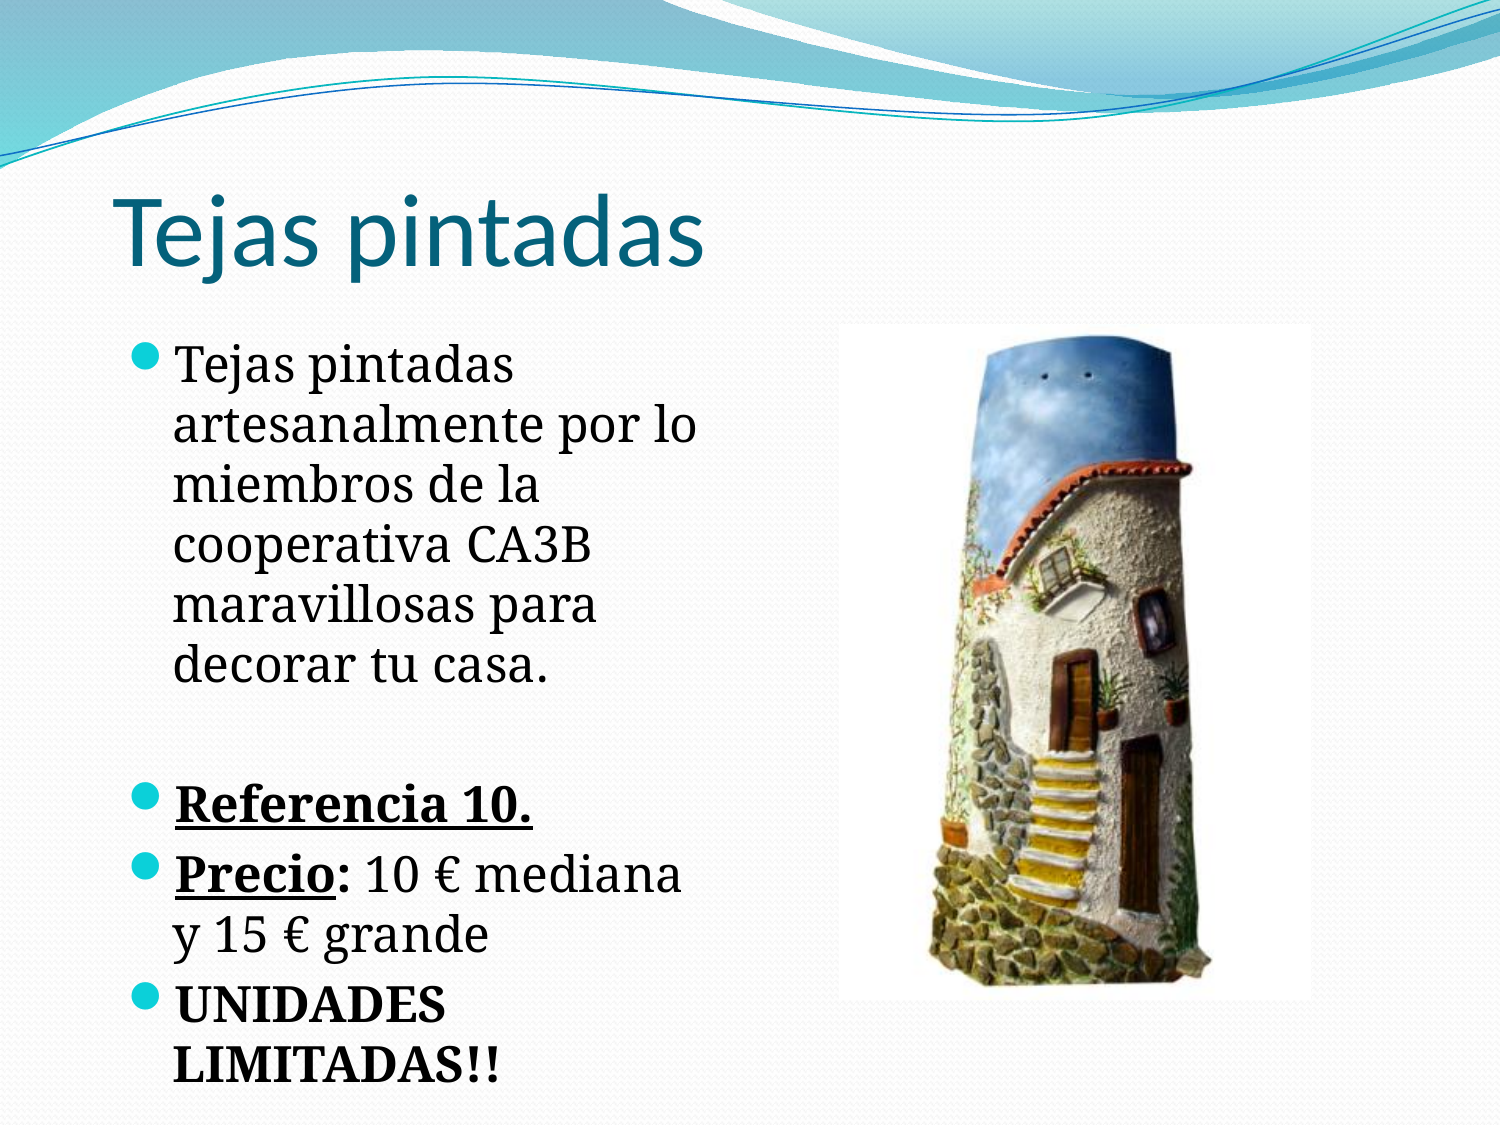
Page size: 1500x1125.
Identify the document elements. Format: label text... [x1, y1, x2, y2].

list Tejas pintadas artesanalmente por lo miembros de la cooperativa CA3B maravillosas para decorar tu casa. Referencia 10. Precio: 10 € mediana y 15 € grande UNIDADES LIMITADAS!! [112, 324, 738, 1001]
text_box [839, 324, 1311, 1001]
title Tejas pintadas [112, 99, 1388, 288]
